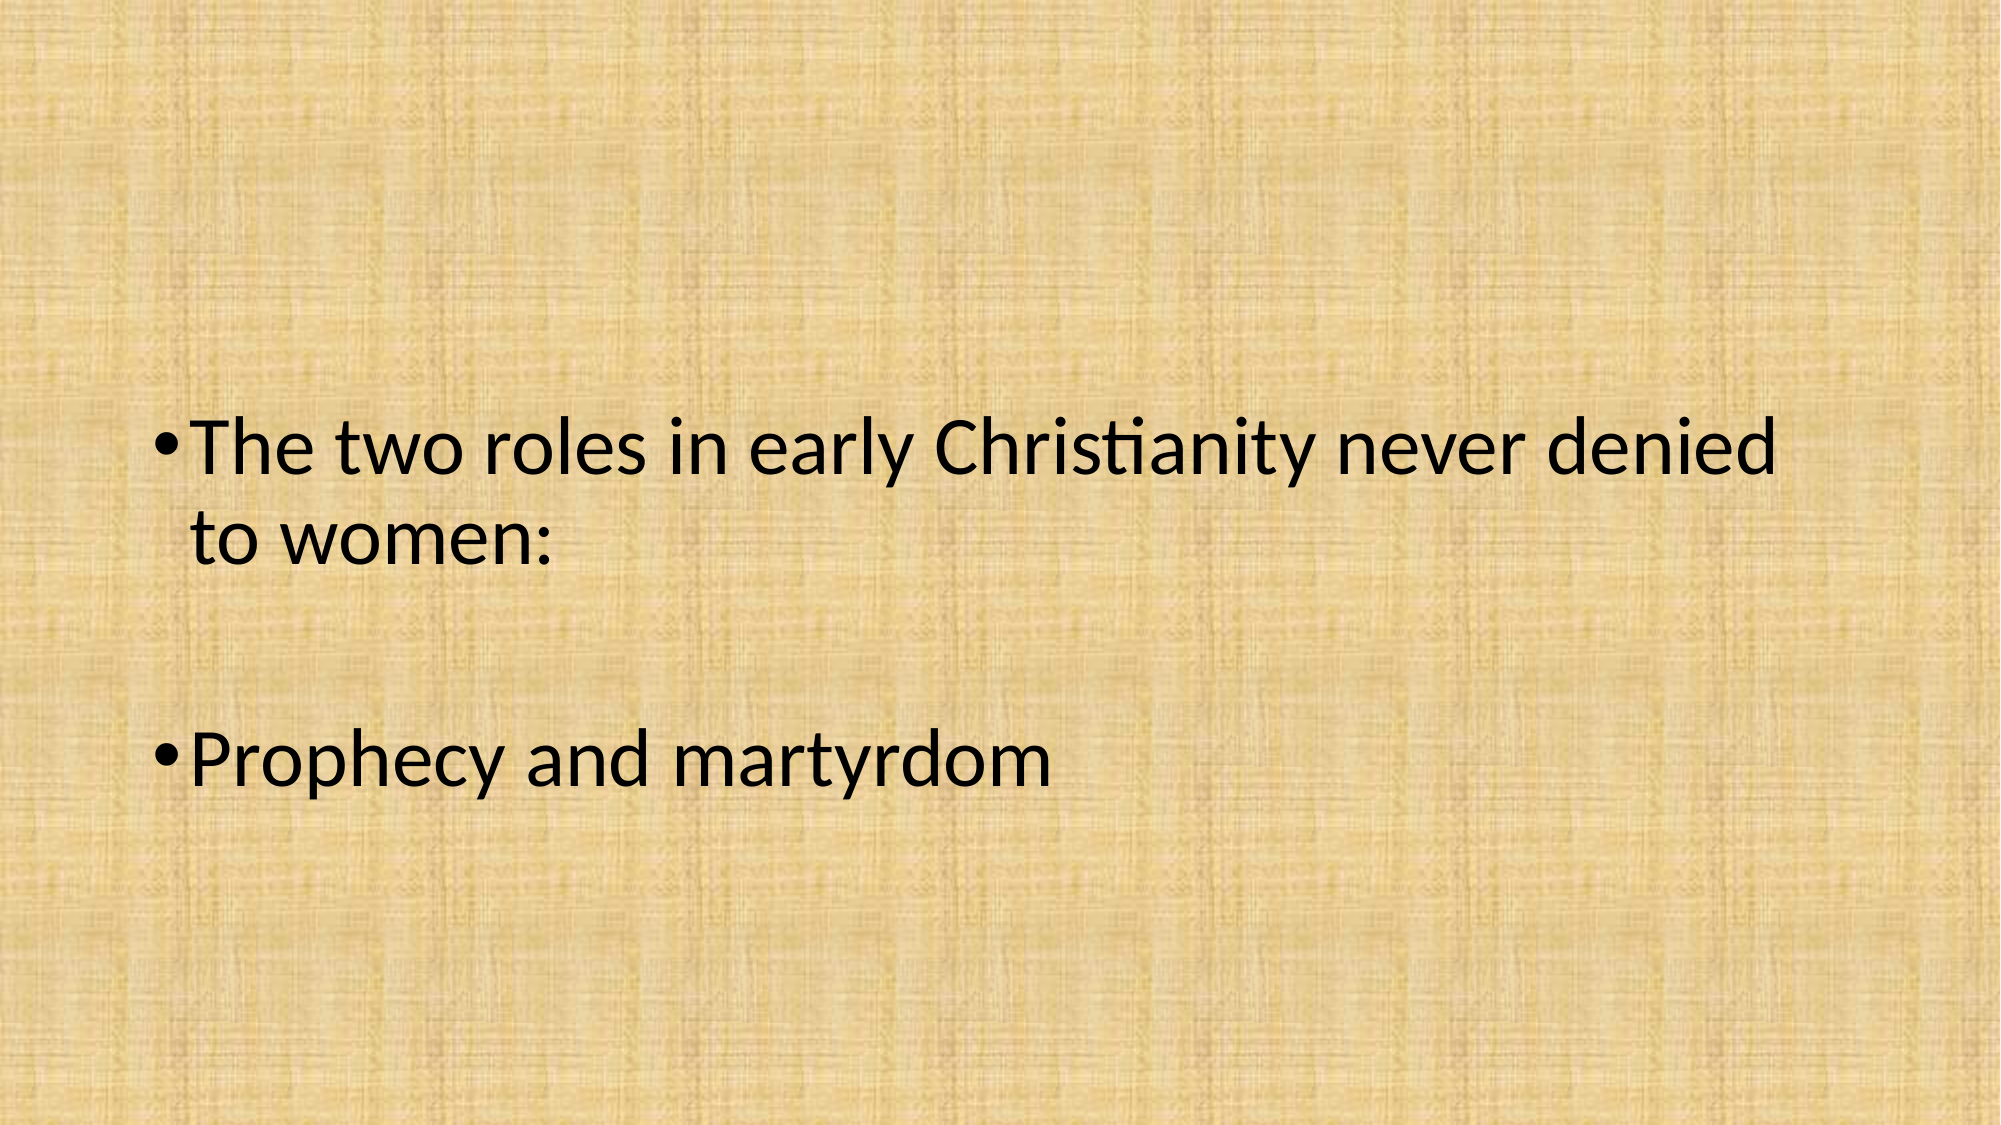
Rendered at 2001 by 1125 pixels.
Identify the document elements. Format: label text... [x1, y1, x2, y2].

picture [0, 0, 2001, 1125]
list The two roles in early Christianity never denied to women: Prophecy and martyrdom [137, 395, 1863, 1014]
